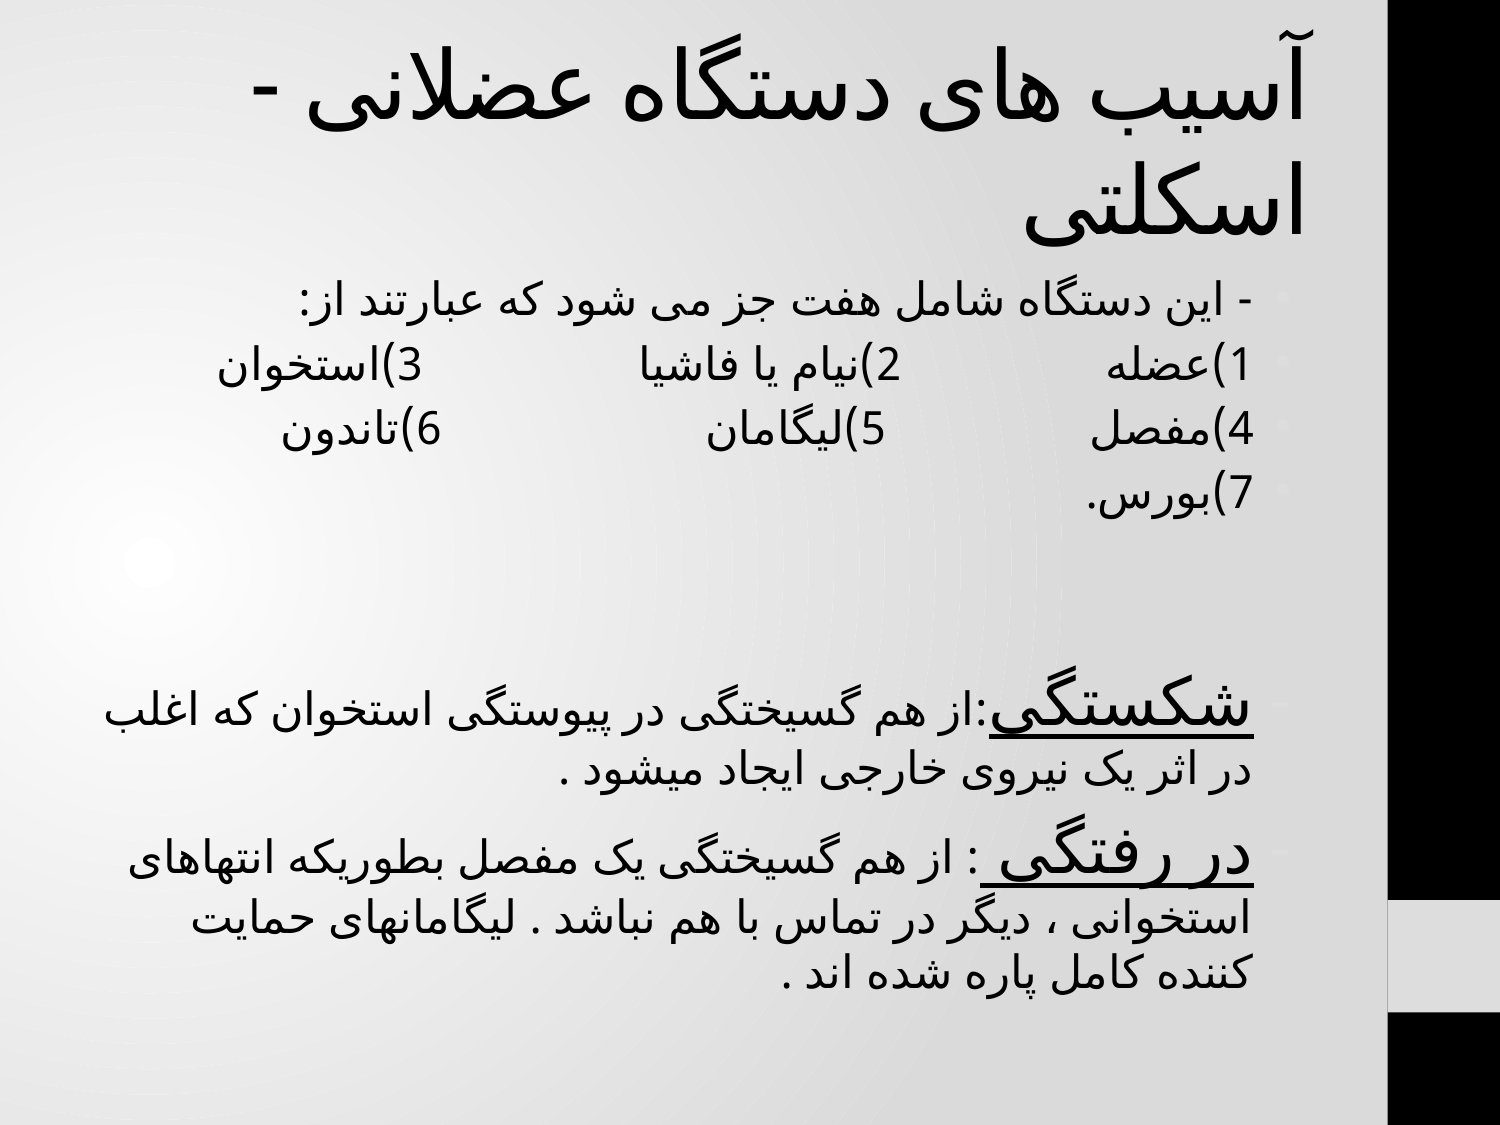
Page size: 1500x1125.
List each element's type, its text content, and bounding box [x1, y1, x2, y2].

title آسیب های دستگاه عضلانی -اسکلتی [75, 45, 1325, 233]
list - این دستگاه شامل هفت جز می شود که عبارتند از: 1)عضله 2)نیام یا فاشیا 3)استخوان 4)مفصل 5)لیگامان 6)تاندون 7)بورس. شکستگی:از هم گسیختگی در پیوستگی استخوان که اغلب در اثر یک نیروی خارجی ایجاد میشود . در رفتگی : از هم گسیختگی یک مفصل بطوریکه انتهاهای استخوانی ، دیگر در تماس با هم نباشد . لیگامانهای حمایت کننده کامل پاره شده اند . [75, 262, 1325, 1050]
